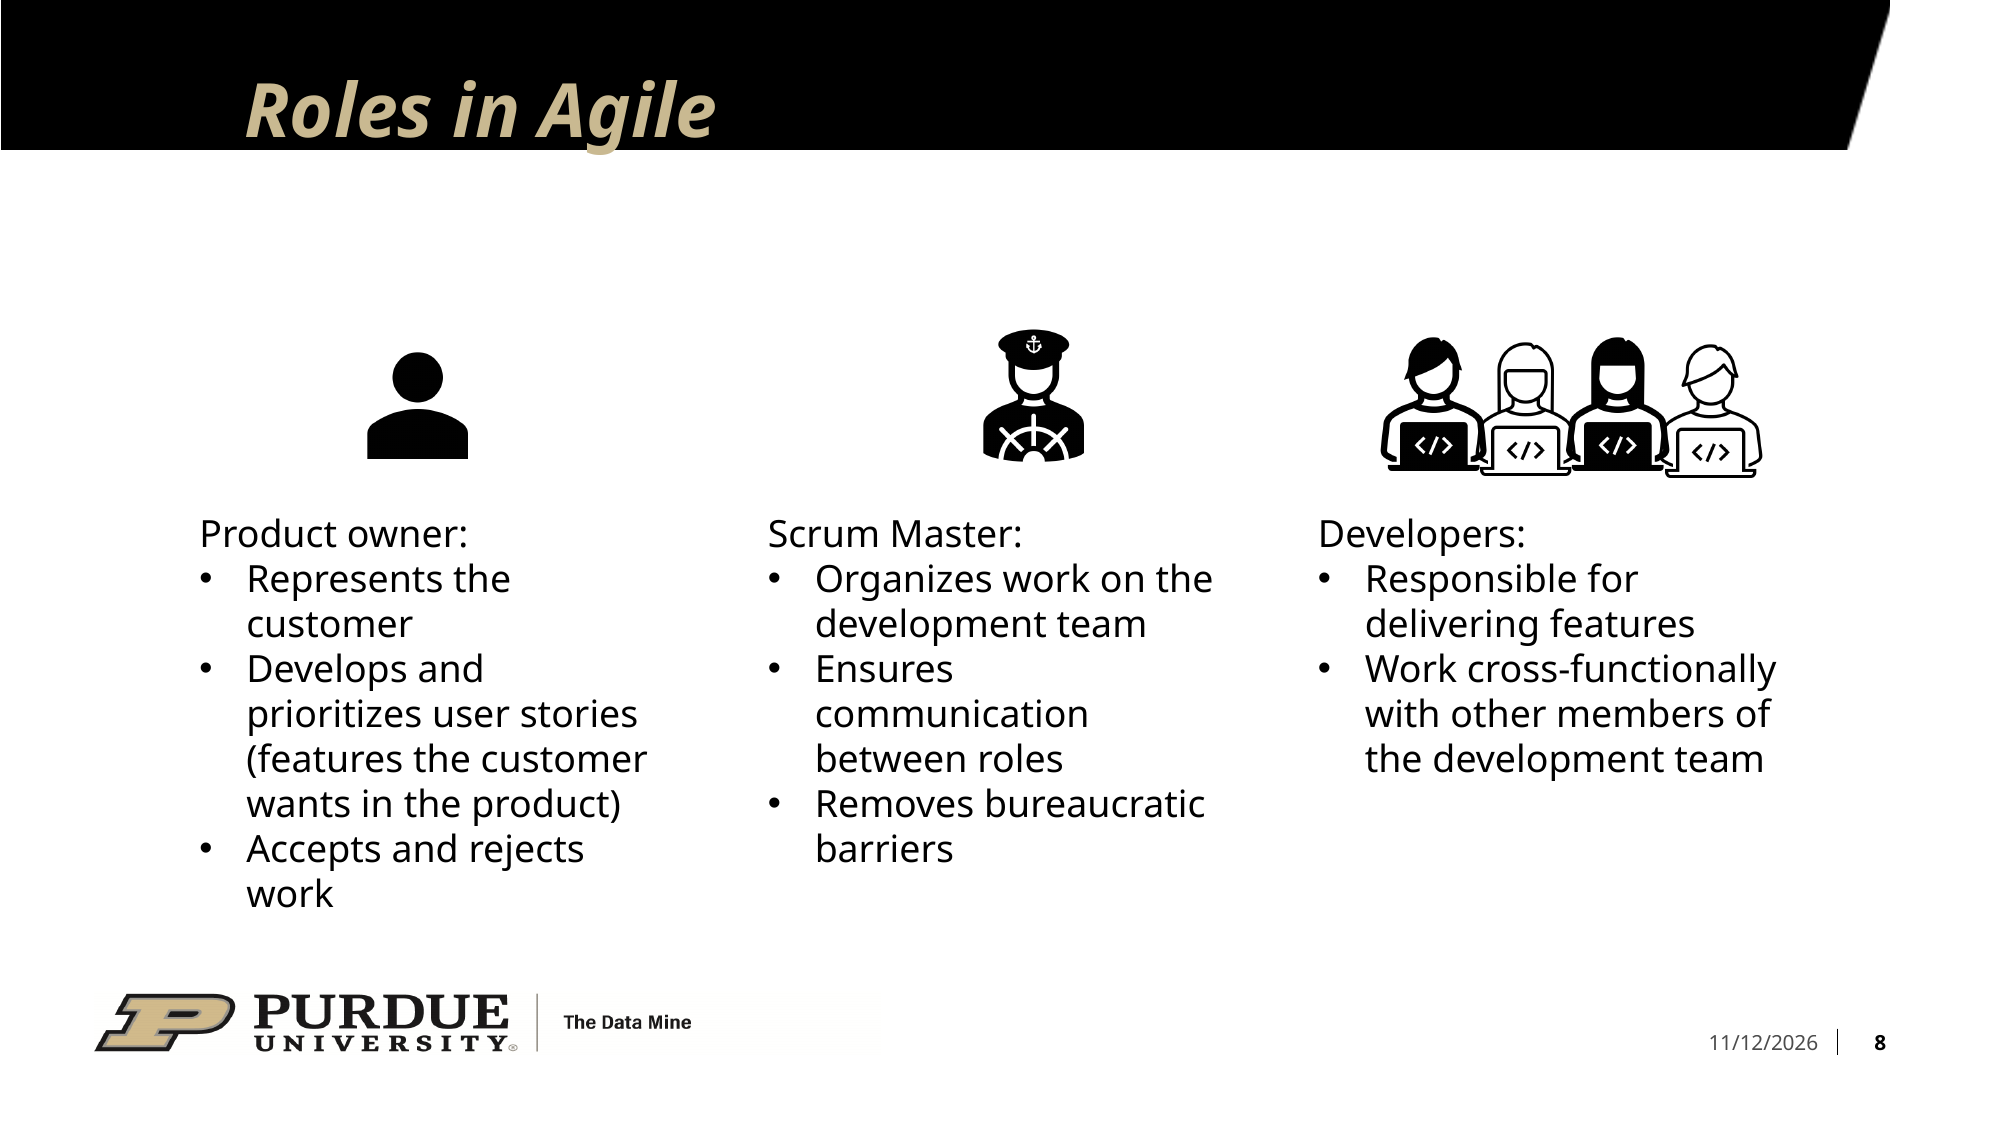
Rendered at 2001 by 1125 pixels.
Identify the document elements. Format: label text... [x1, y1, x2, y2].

text_box Product owner: Represents the customer Develops and prioritizes user stories (features the customer wants in the product) Accepts and rejects work [184, 502, 682, 923]
picture [342, 330, 493, 481]
picture [94, 991, 881, 1055]
picture [958, 323, 1109, 474]
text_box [1358, 323, 1786, 481]
slide_number 8 [1840, 1013, 1921, 1074]
text_box Developers: Responsible for delivering features Work cross-functionally with other members of the development team [1303, 502, 1823, 788]
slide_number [1662, 1017, 1834, 1071]
title Roles in Agile [241, 70, 1762, 160]
text_box Scrum Master: Organizes work on the development team Ensures communication between roles Removes bureaucratic barriers [753, 502, 1251, 878]
